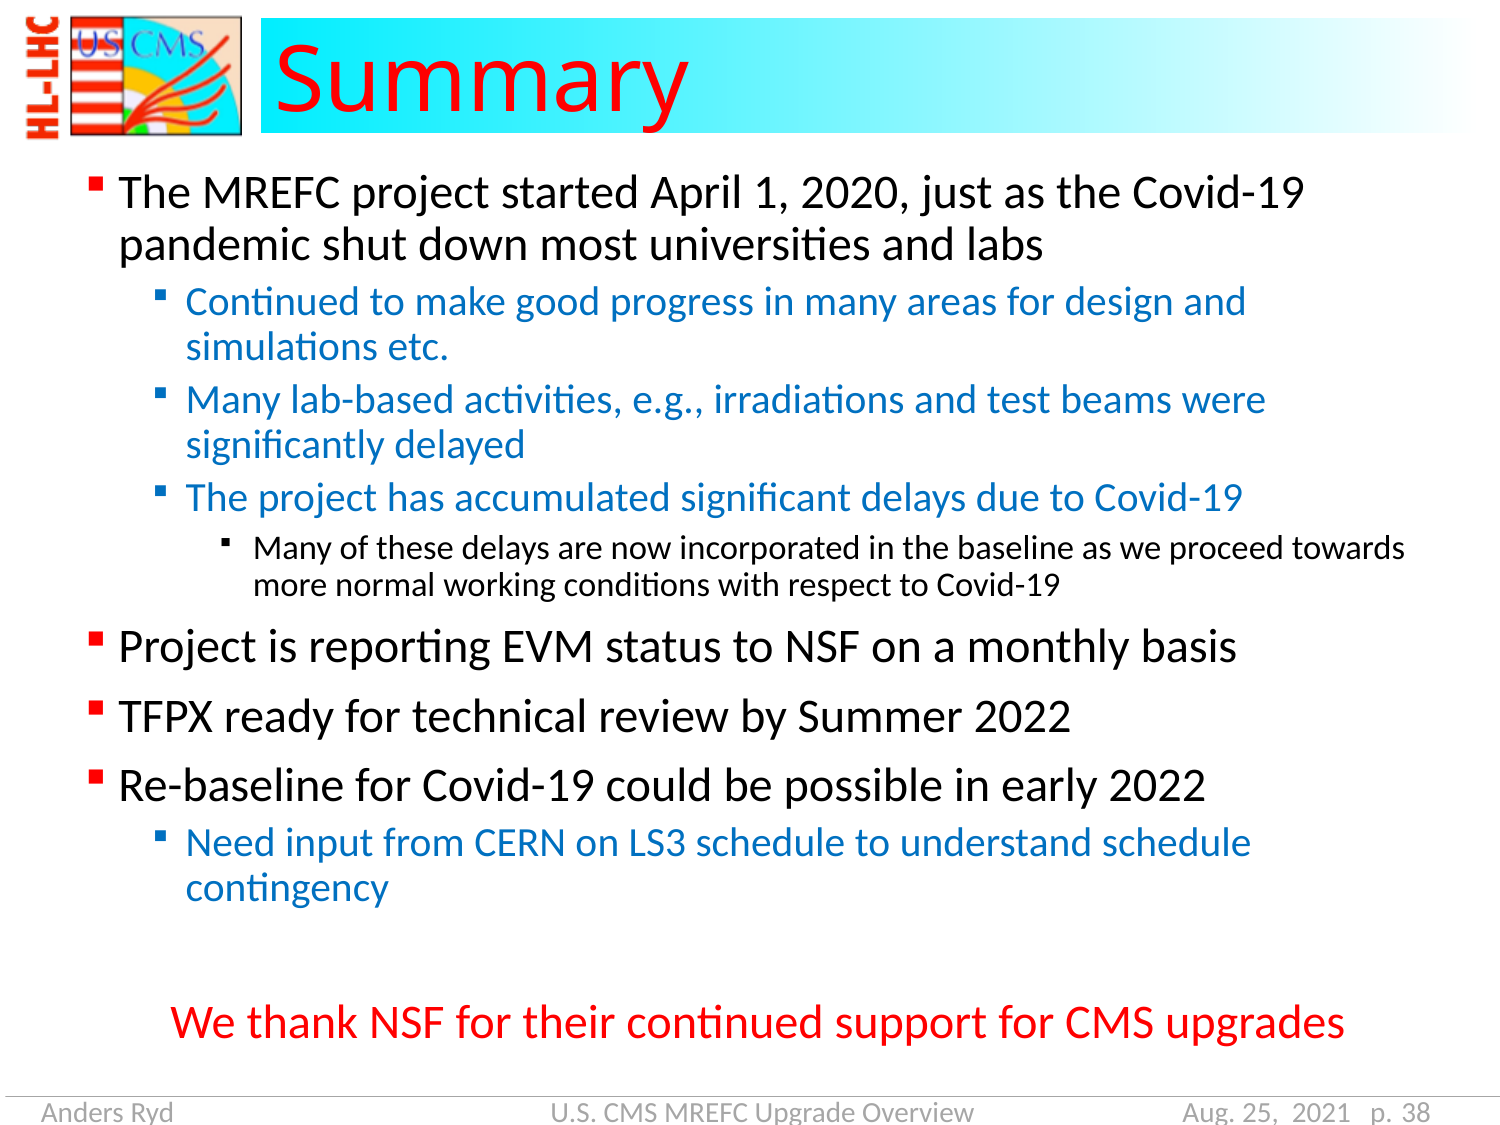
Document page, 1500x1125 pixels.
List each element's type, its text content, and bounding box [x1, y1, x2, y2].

picture [14, 8, 242, 154]
title Summary [259, 24, 1475, 128]
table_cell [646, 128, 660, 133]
list The MREFC project started April 1, 2020, just as the Covid-19 pandemic shut down most universities and labs Continued to make good progress in many areas for design and simulations etc. Many lab-based activities, e.g., irradiations and test beams were significantly delayed The project has accumulated significant delays due to Covid-19 Many of these delays are now incorporated in the baseline as we proceed towards more normal working conditions with respect to Covid-19 Project is reporting EVM status to NSF on a monthly basis TFPX ready for technical review by Summer 2022 Re-baseline for Covid-19 could be possible in early 2022 Need input from CERN on LS3 schedule to understand schedule contingency We thank NSF for their continued support for CMS upgrades [70, 159, 1448, 1066]
